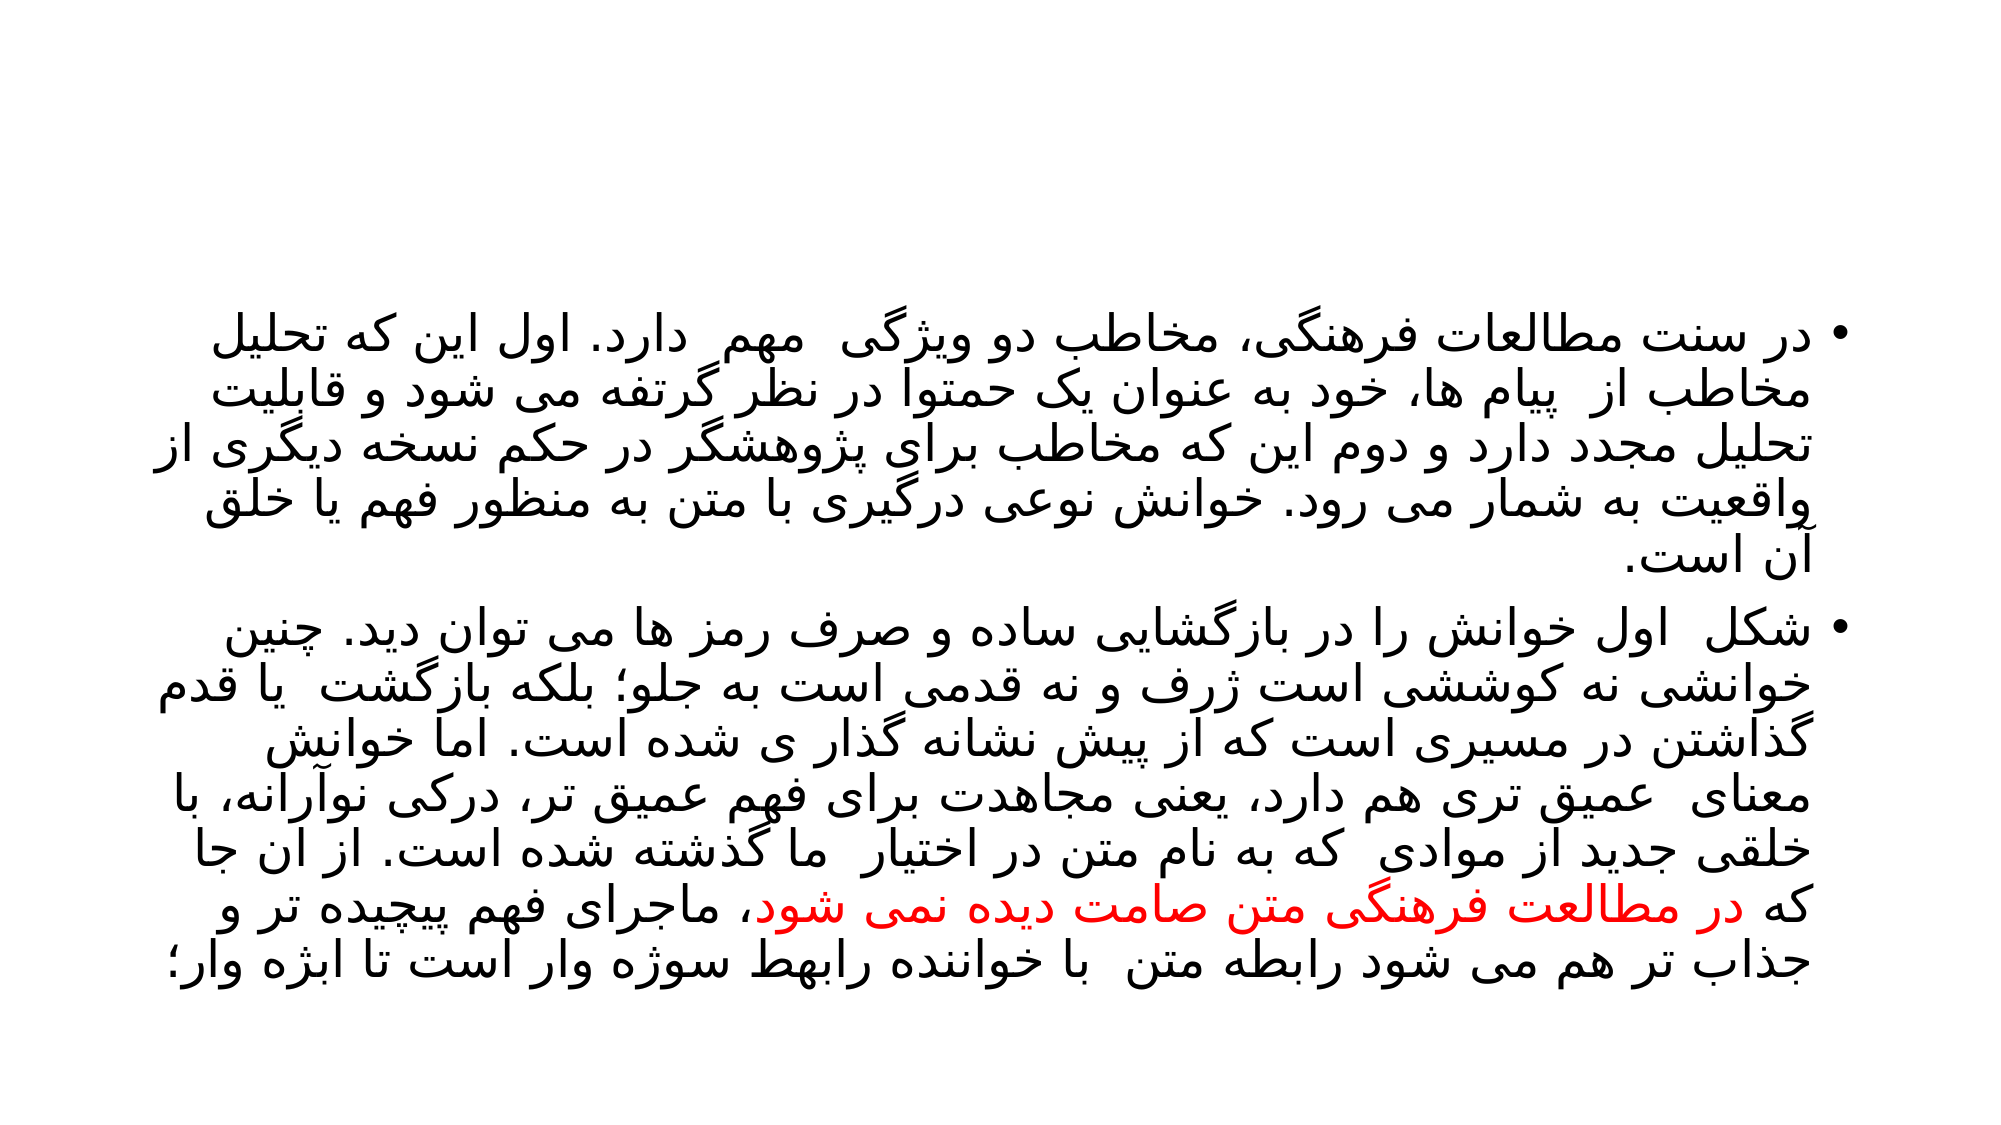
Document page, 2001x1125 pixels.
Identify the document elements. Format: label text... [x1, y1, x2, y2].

list در سنت مطالعات فرهنگی، مخاطب دو ویژگی مهم دارد. اول این که تحلیل مخاطب از پیام ها، خود به عنوان یک حمتوا در نظر گرتفه می شود و قابلیت تحلیل مجدد دارد و دوم این که مخاطب برای پژوهشگر در حکم نسخه دیگری از واقعیت به شمار می رود. خوانش نوعی درگیری با متن به منظور فهم یا خلق آن است. شکل اول خوانش را در بازگشایی ساده و صرف رمز ها می توان دید. چنین خوانشی نه کوششی است ژرف و نه قدمی است به جلو؛ بلکه بازگشت یا قدم گذاشتن در مسیری است که از پیش نشانه گذار ی شده است. اما خوانش معنای عمیق تری هم دارد، یعنی مجاهدت برای فهم عمیق تر، درکی نوآرانه، با خلقی جدید از موادی که به نام متن در اختیار ما گذشته شده است. از ان جا که در مطالعت فرهنگی متن صامت دیده نمی شود، ماجرای فهم پیچیده تر و جذاب تر هم می شود رابطه متن با خواننده رابهط سوژه وار است تا ابژه وار؛ [137, 299, 1863, 1014]
